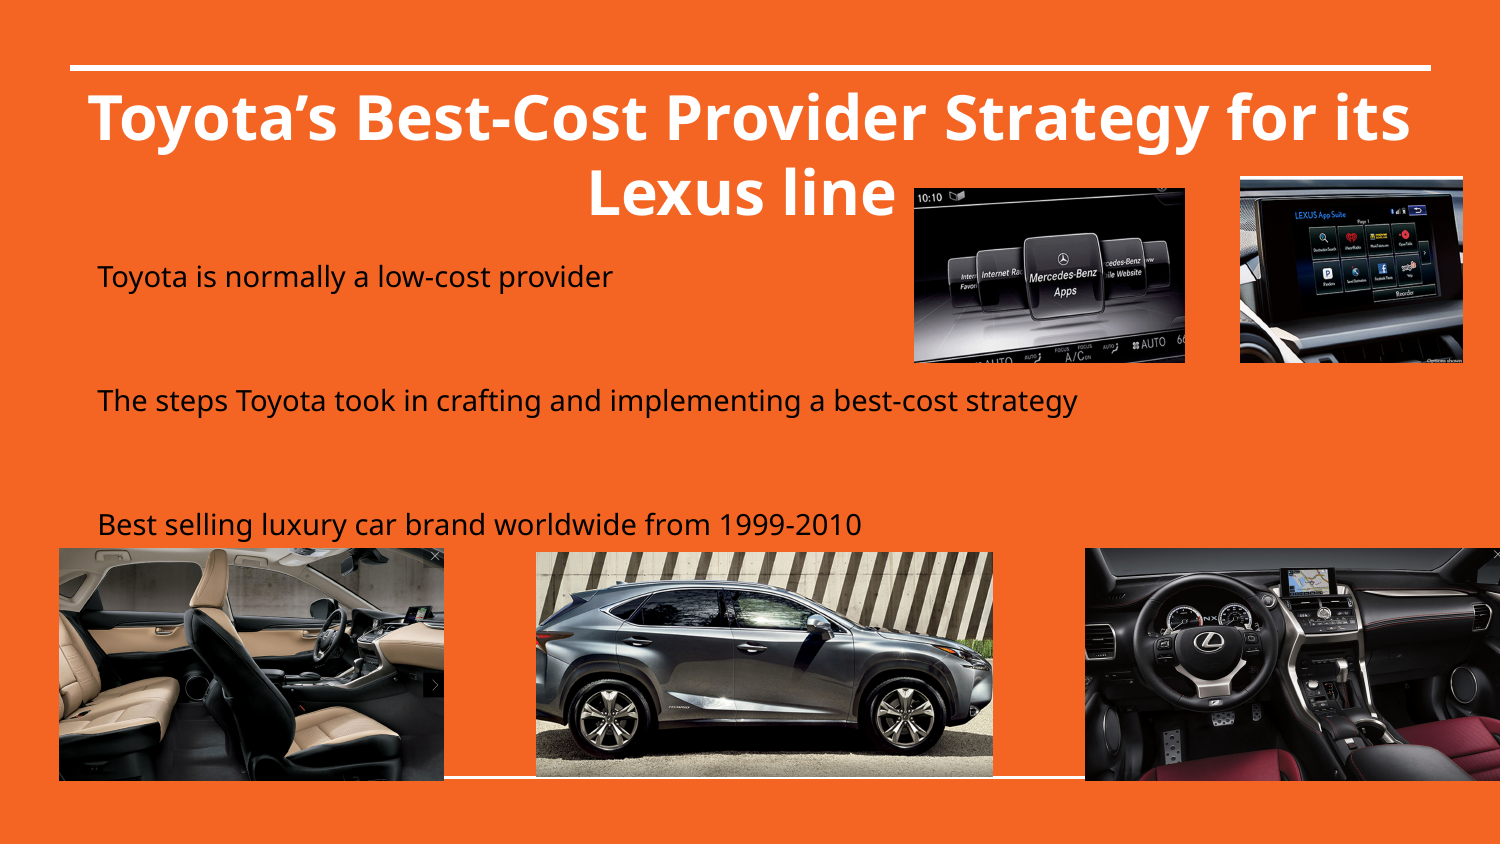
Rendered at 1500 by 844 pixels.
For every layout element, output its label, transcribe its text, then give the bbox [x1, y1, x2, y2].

picture [1240, 176, 1463, 363]
list Toyota is normally a low-cost provider The steps Toyota took in crafting and implementing a best-cost strategy Best selling luxury car brand worldwide from 1999-2010 [59, 238, 1463, 531]
title Toyota’s Best-Cost Provider Strategy for its Lexus line [0, 44, 1500, 261]
picture [59, 548, 445, 782]
picture [914, 188, 1185, 363]
picture [536, 552, 994, 778]
picture [1085, 548, 1500, 782]
